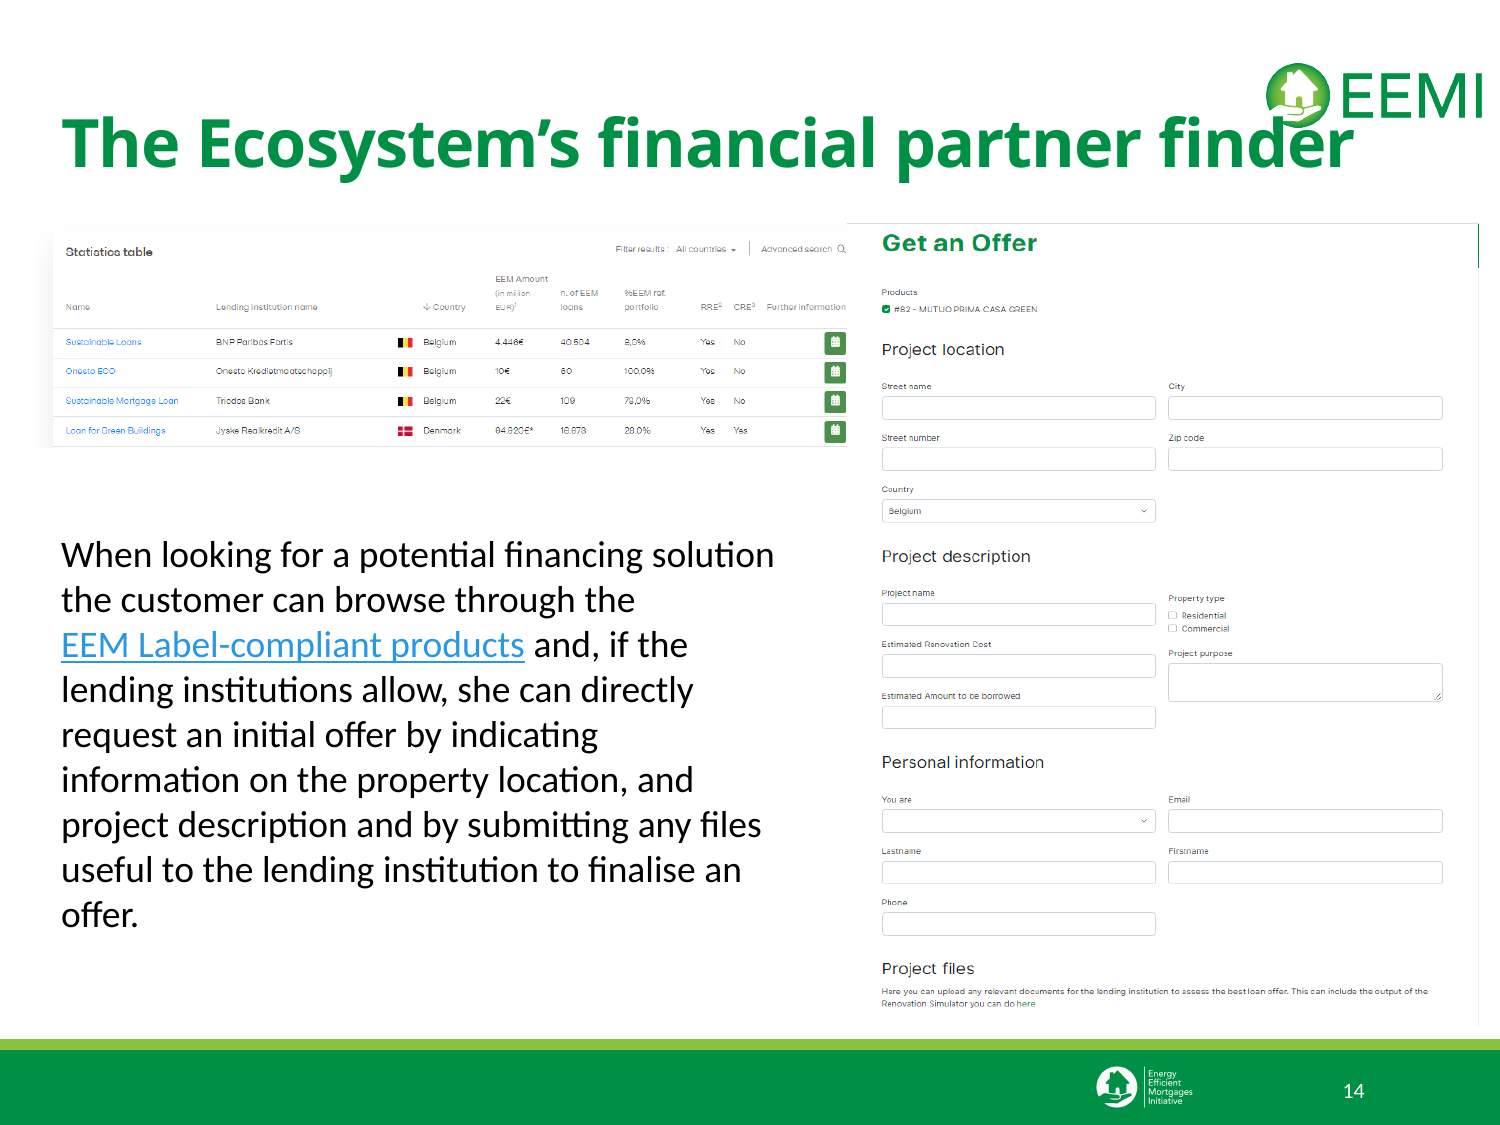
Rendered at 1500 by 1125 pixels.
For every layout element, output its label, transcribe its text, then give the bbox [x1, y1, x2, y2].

picture [1248, 45, 1500, 146]
text_box [64, 1038, 279, 1099]
slide_number 14 [1218, 1059, 1380, 1120]
text_box The Ecosystem’s financial partner finder [46, 93, 1454, 189]
picture [34, 222, 1479, 1028]
picture [1085, 1055, 1204, 1119]
text_box When looking for a potential financing solution the customer can browse through the EEM Label-compliant products and, if the lending institutions allow, she can directly request an initial offer by indicating information on the property location, and project description and by submitting any files useful to the lending institution to finalise an offer. [46, 523, 797, 943]
